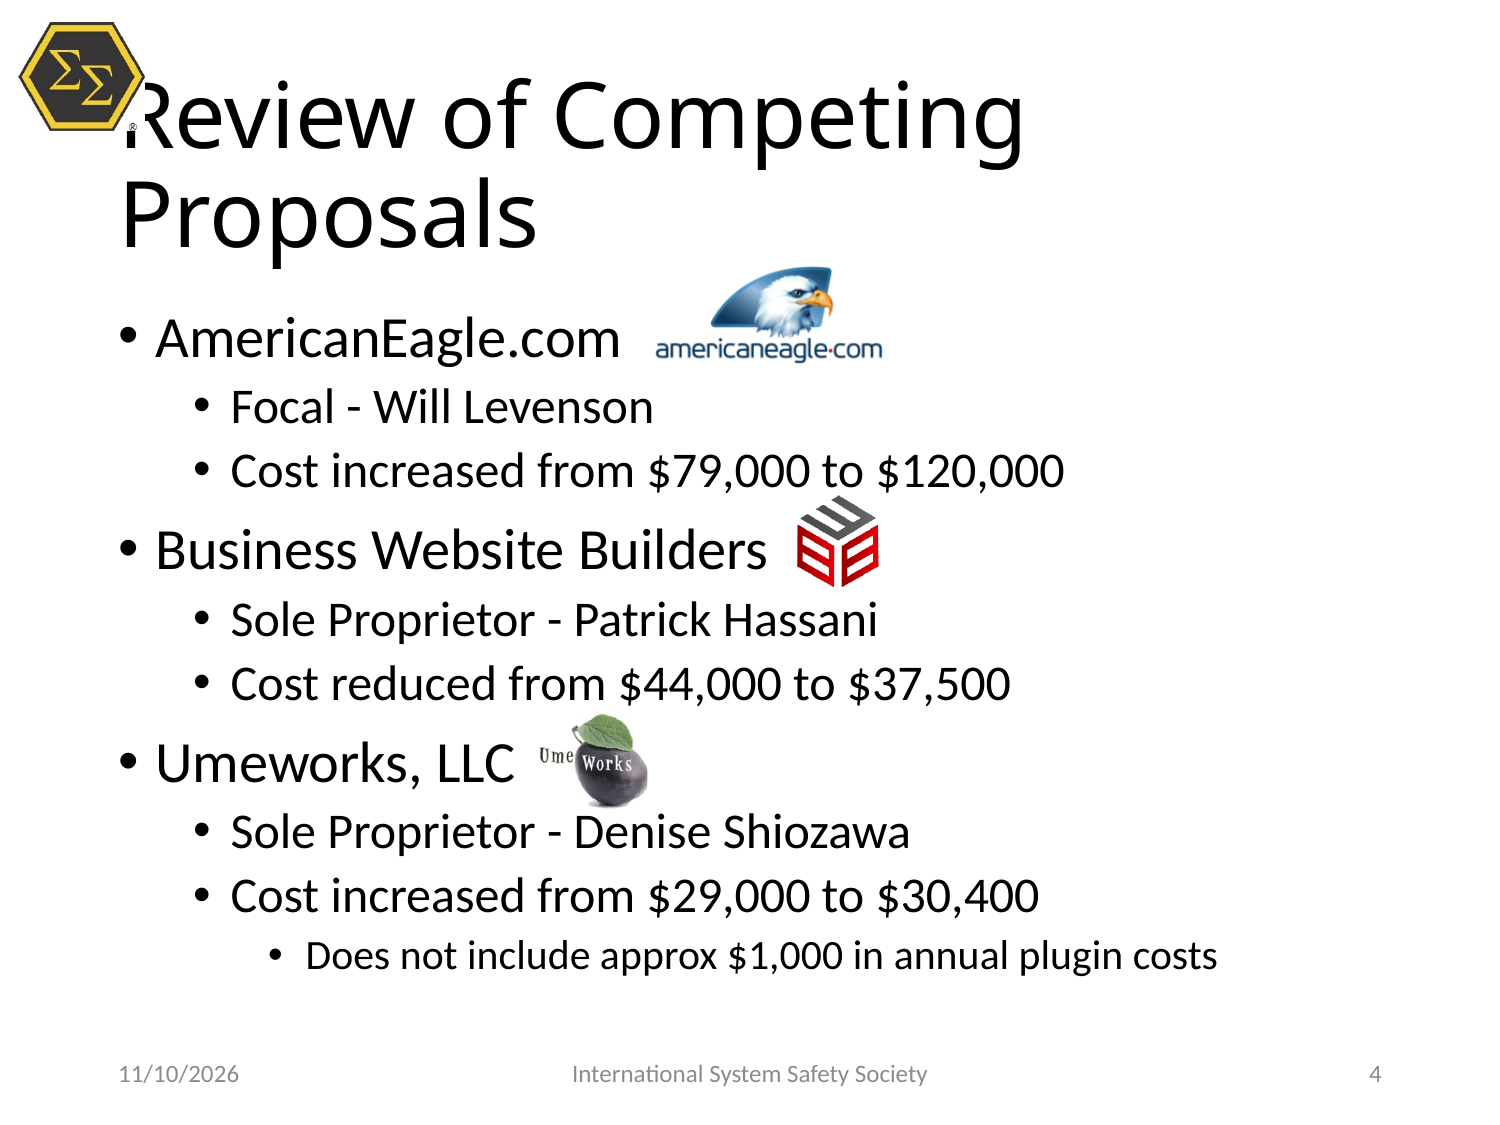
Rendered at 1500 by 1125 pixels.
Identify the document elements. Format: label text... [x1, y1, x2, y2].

title Review of Competing Proposals [103, 59, 1397, 278]
footer International System Safety Society [496, 1042, 1004, 1103]
picture [18, 21, 145, 132]
picture [791, 495, 884, 587]
picture [538, 707, 648, 815]
list AmericanEagle.com Focal - Will Levenson Cost increased from $79,000 to $120,000 Business Website Builders Sole Proprietor - Patrick Hassani Cost reduced from $44,000 to $37,500 Umeworks, LLC Sole Proprietor - Denise Shiozawa Cost increased from $29,000 to $30,400 Does not include approx $1,000 in annual plugin costs [103, 299, 1397, 1014]
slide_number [103, 1042, 441, 1103]
picture [624, 266, 915, 364]
slide_number 4 [1059, 1042, 1397, 1103]
